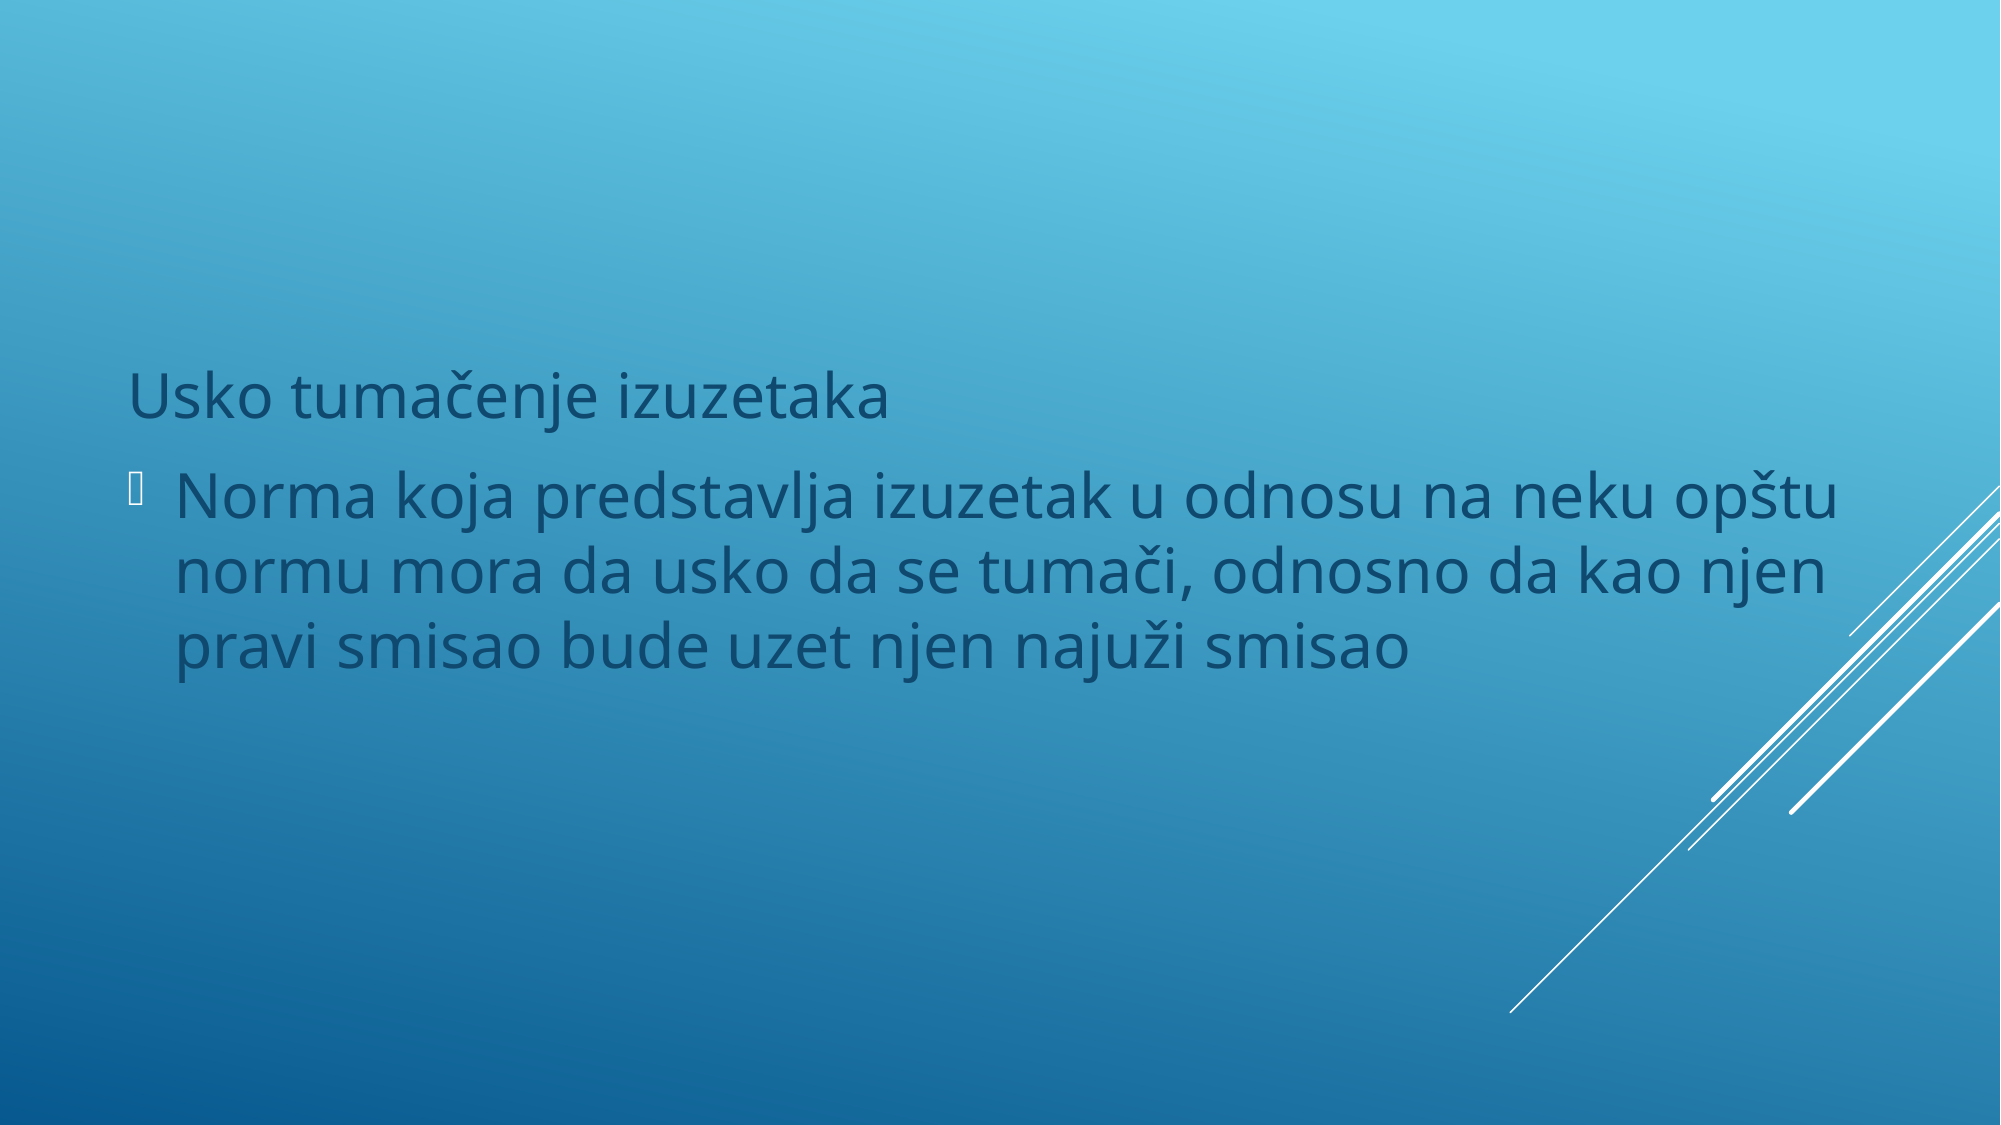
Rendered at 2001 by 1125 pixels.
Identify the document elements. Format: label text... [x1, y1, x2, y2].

list Usko tumačenje izuzetaka Norma koja predstavlja izuzetak u odnosu na neku opštu normu mora da usko da se tumači, odnosno da kao njen pravi smisao bude uzet njen najuži smisao [112, 112, 1885, 1032]
